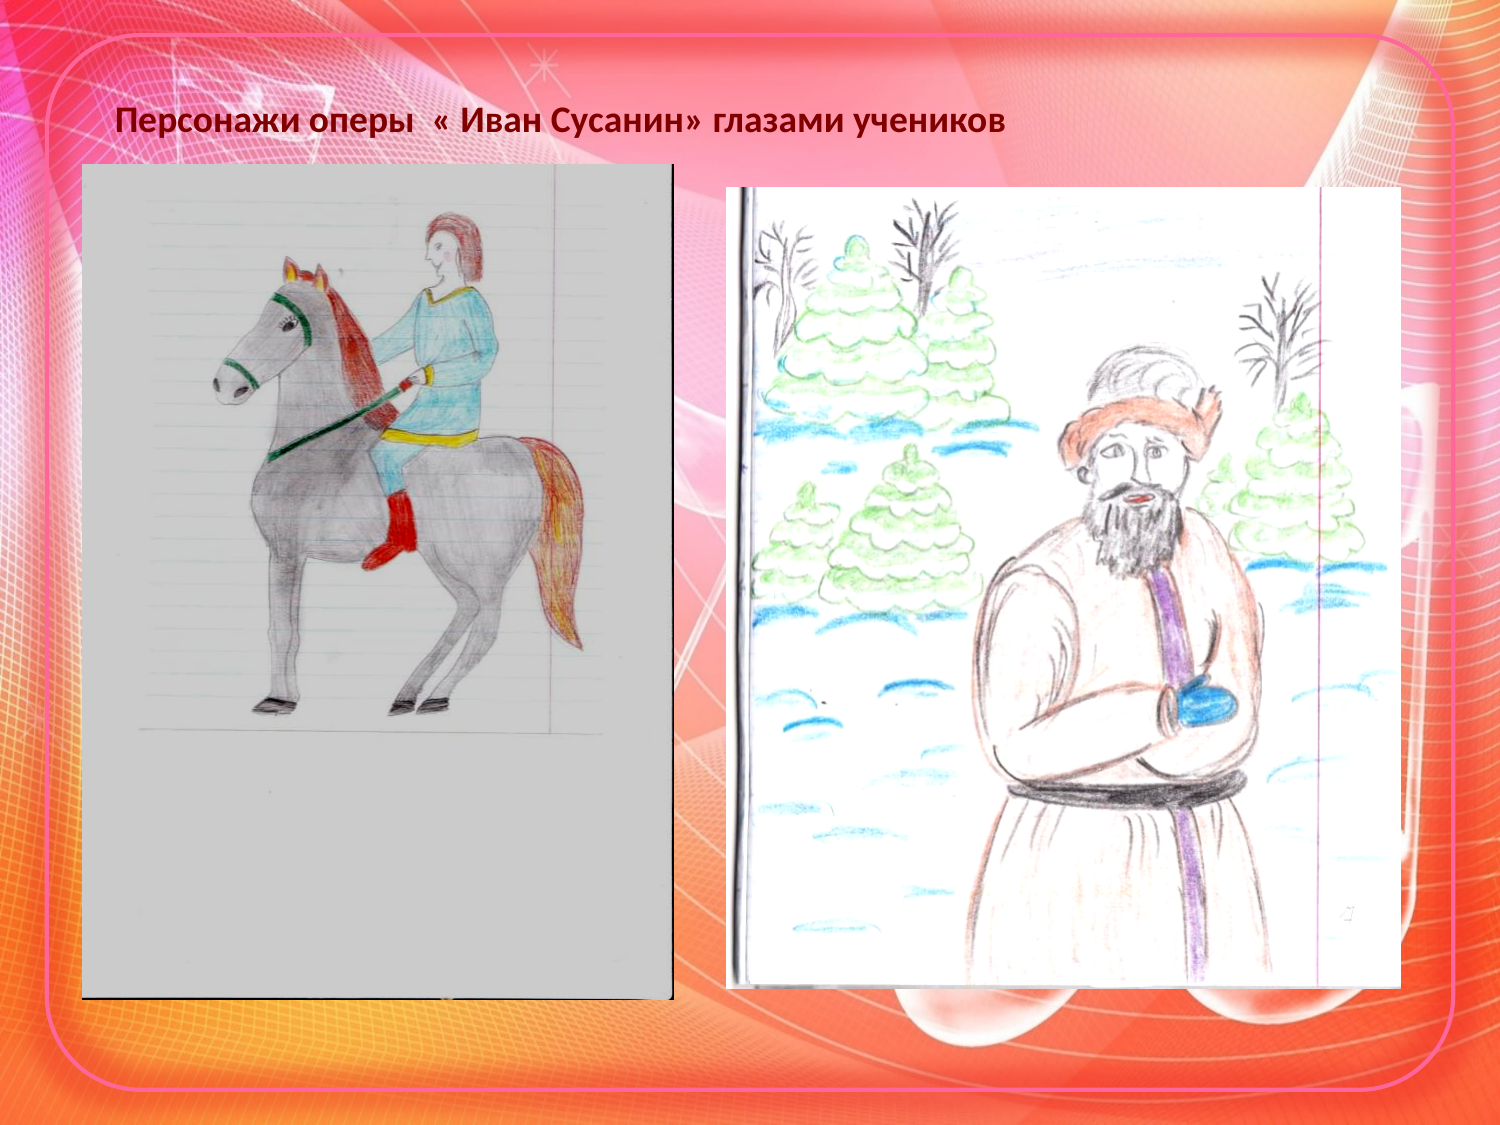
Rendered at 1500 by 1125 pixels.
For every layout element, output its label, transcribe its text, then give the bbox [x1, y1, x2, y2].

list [726, 187, 1401, 989]
text_box Персонажи оперы « Иван Сусанин» глазами учеников [99, 87, 1425, 148]
picture [0, 0, 1500, 1125]
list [81, 163, 674, 1001]
